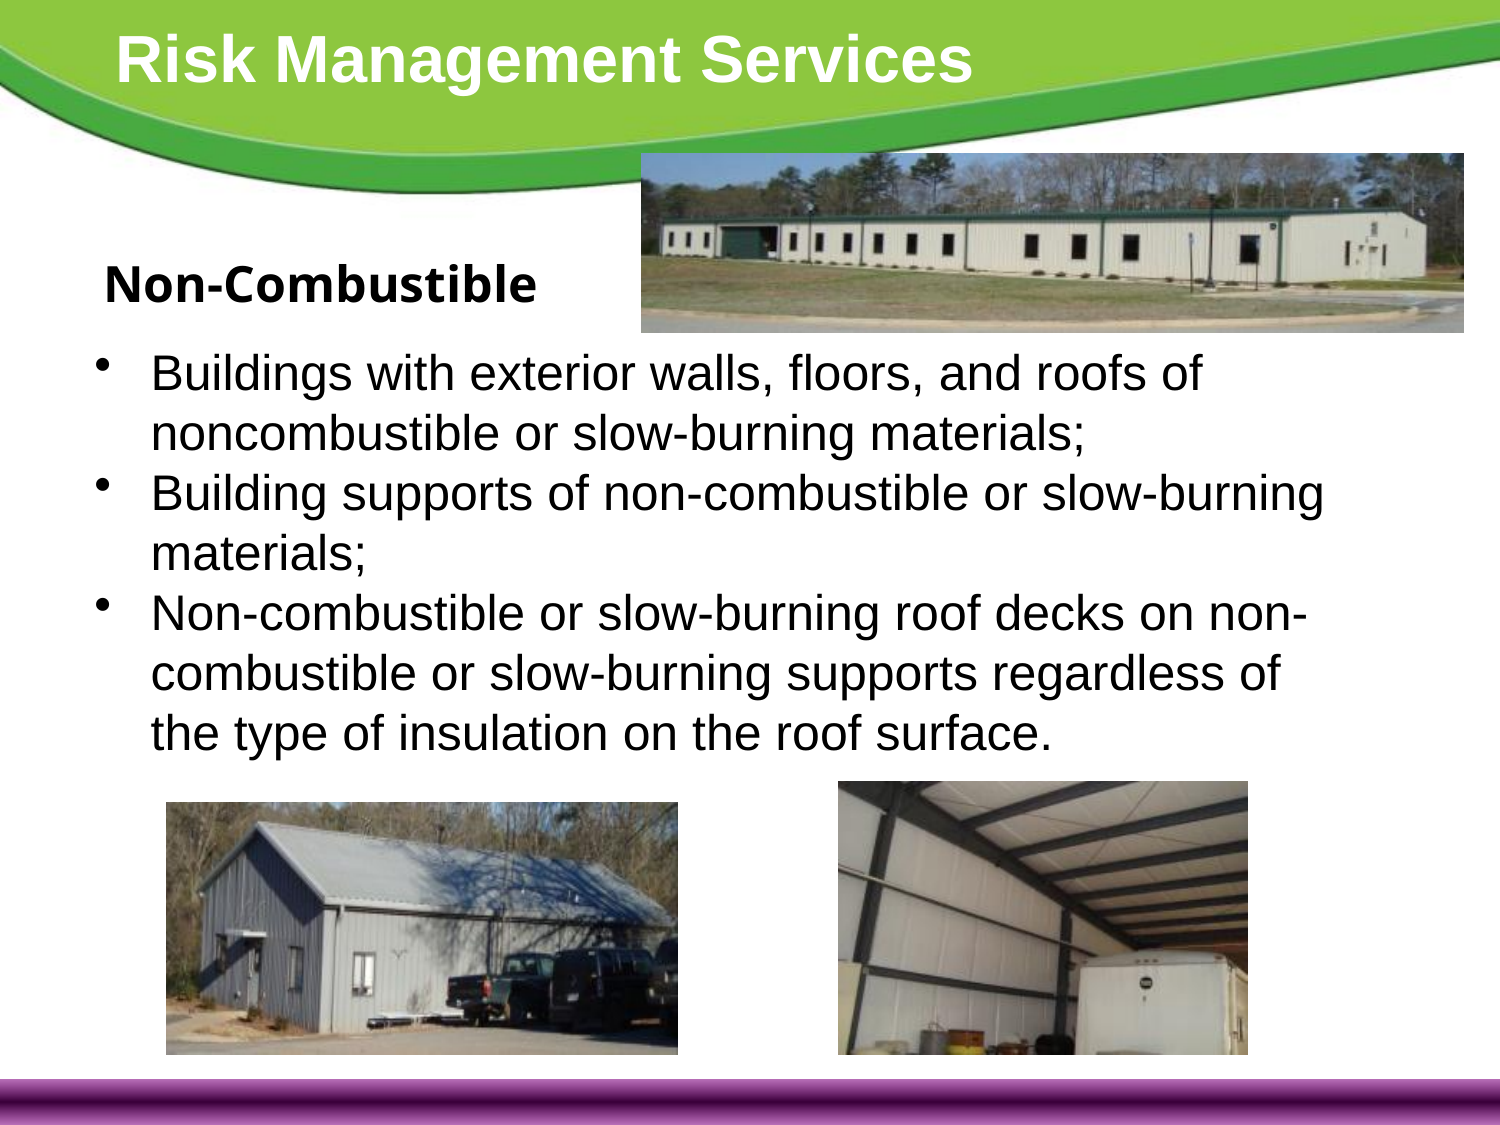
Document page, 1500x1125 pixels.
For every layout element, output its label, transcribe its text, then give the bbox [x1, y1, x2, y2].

picture [0, 0, 1500, 333]
text_box Buildings with exterior walls, floors, and roofs of noncombustible or slow-burning materials; Building supports of non-combustible or slow-burning materials; Non-combustible or slow-burning roof decks on non-combustible or slow-burning supports regardless of the type of insulation on the roof surface. [79, 332, 1377, 768]
picture [166, 802, 678, 1055]
picture [838, 781, 1249, 1055]
text_box Non-Combustible [0, 245, 636, 321]
